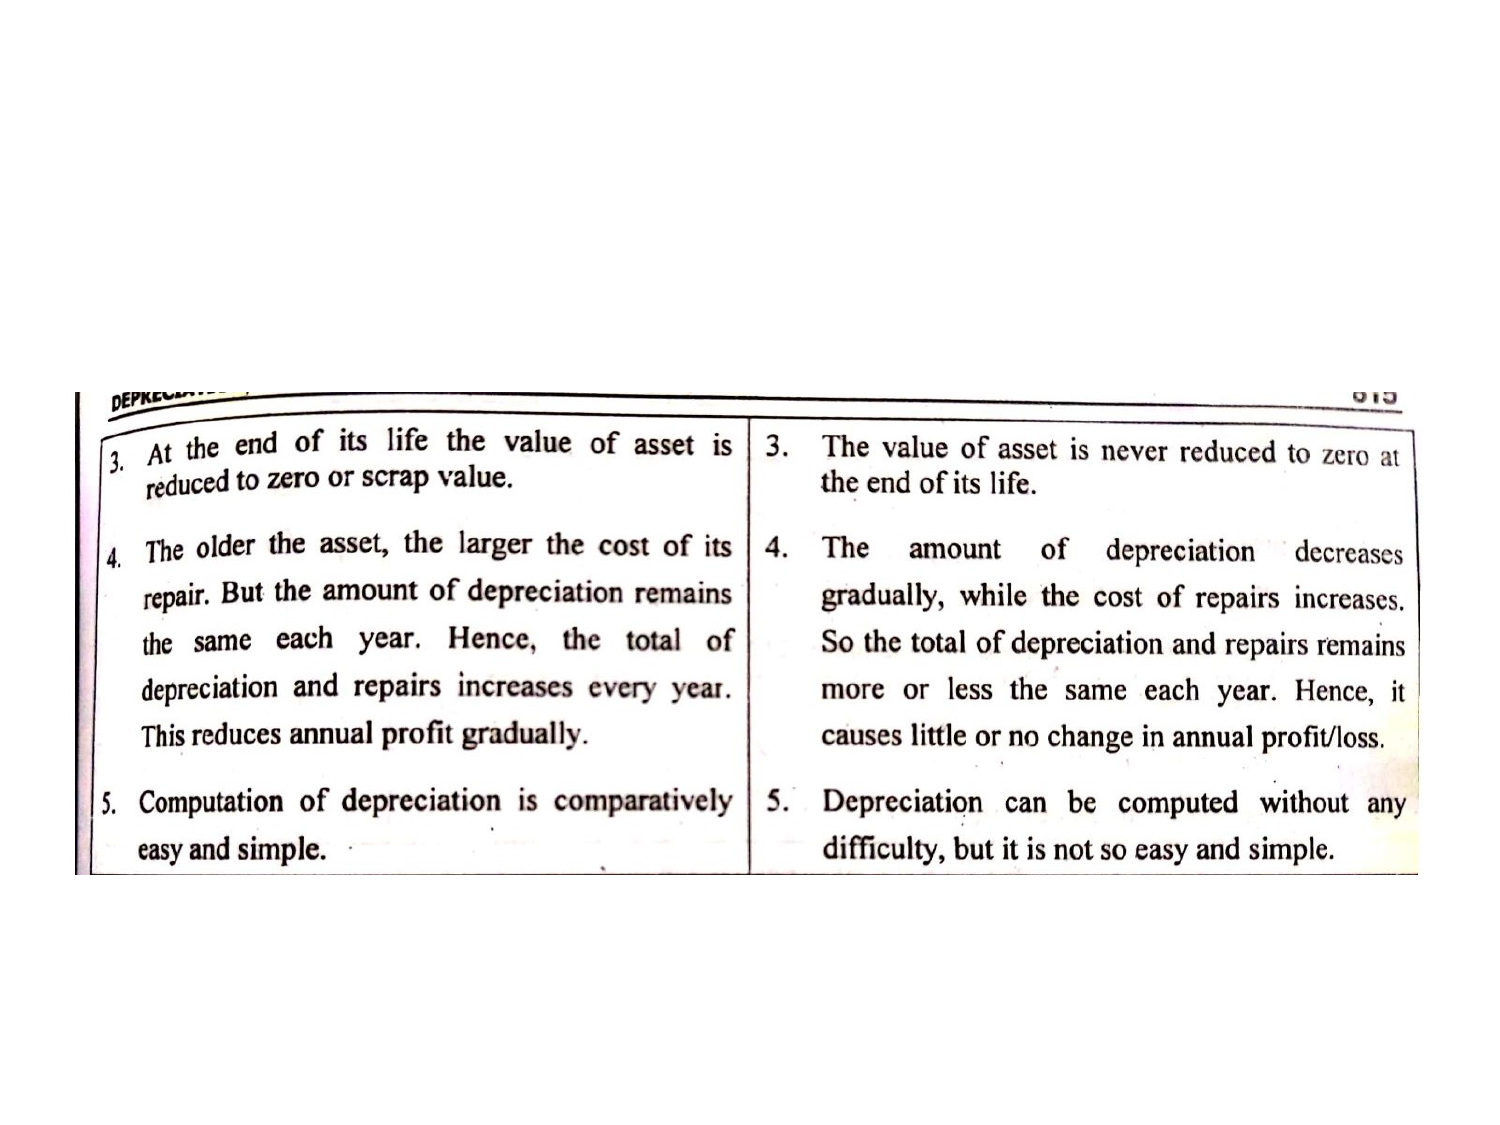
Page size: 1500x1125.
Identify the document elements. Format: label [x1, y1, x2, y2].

list [74, 392, 1426, 876]
